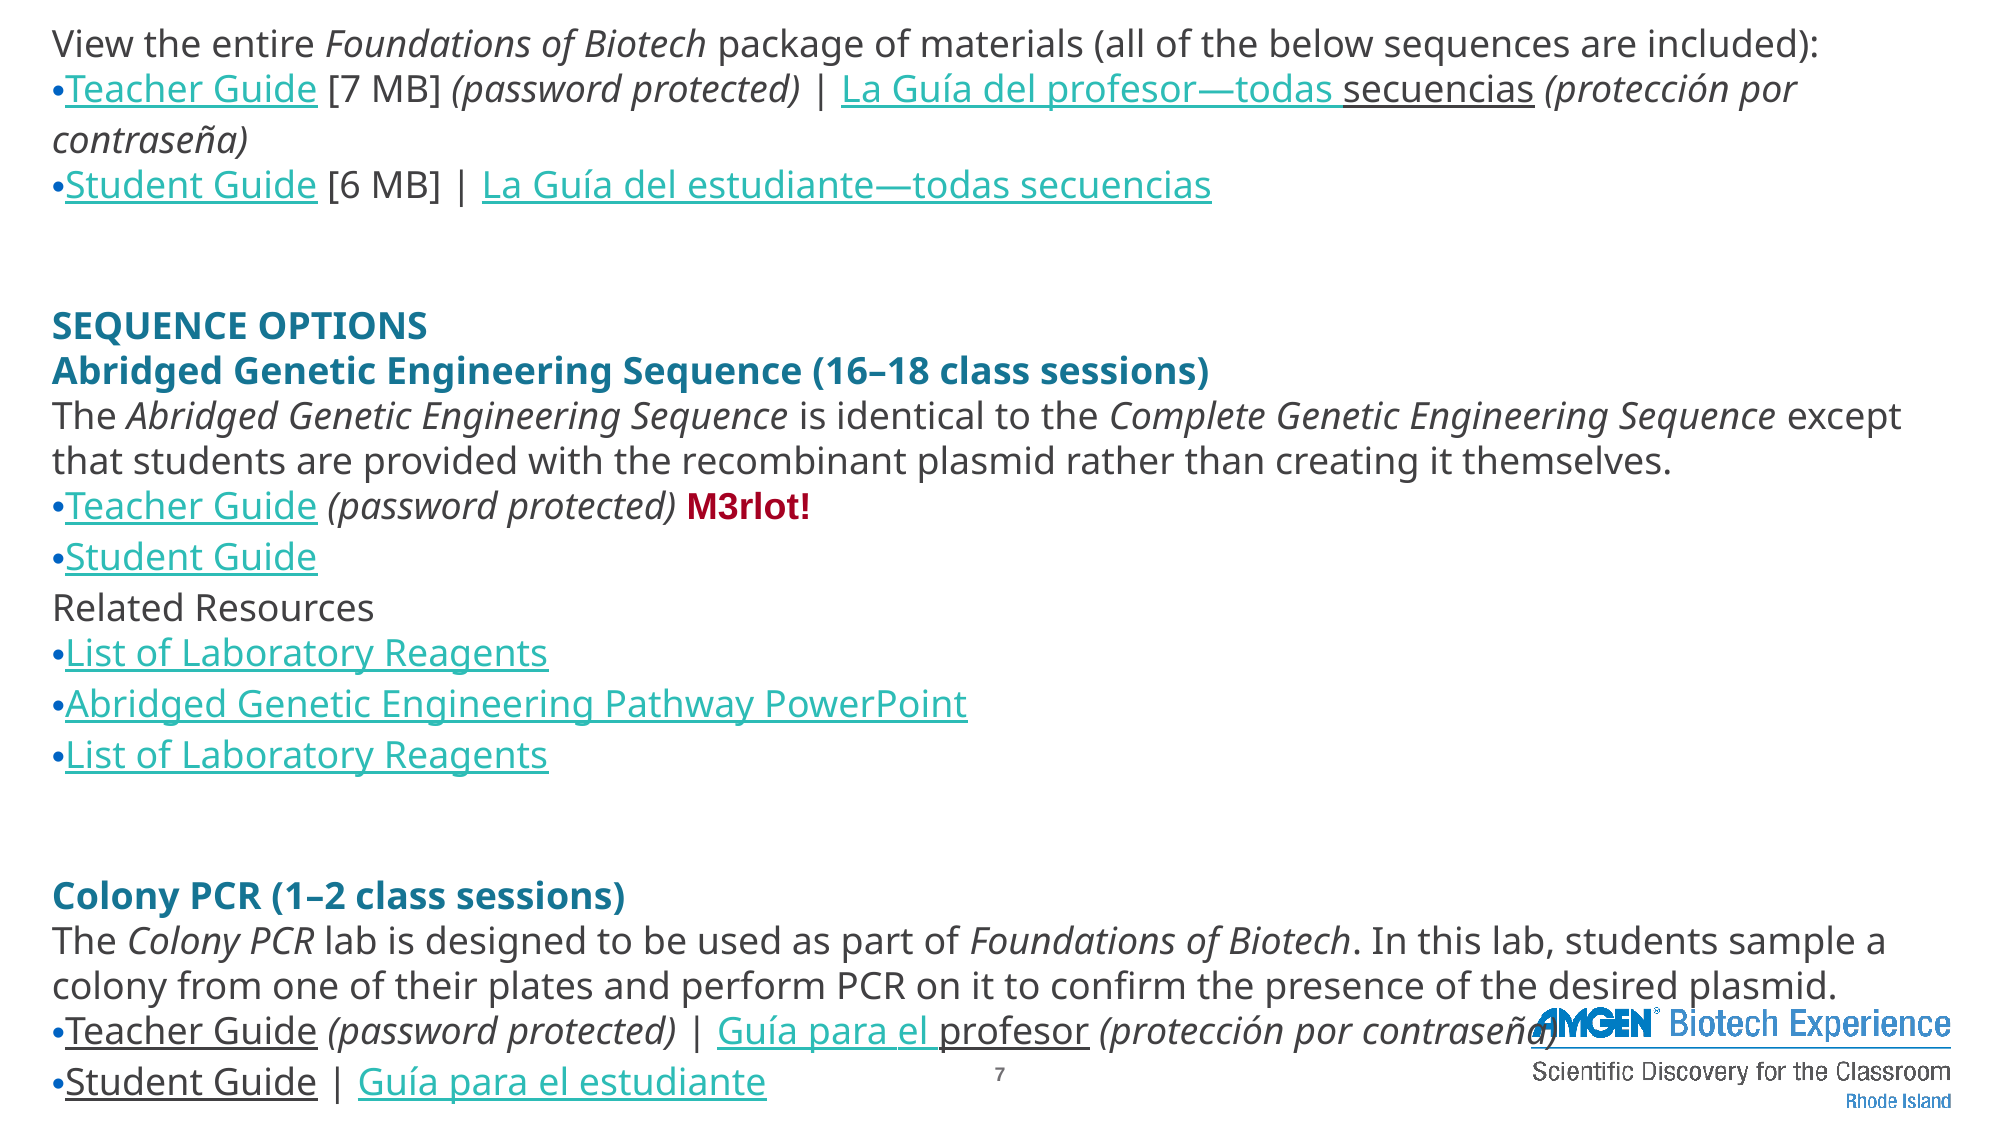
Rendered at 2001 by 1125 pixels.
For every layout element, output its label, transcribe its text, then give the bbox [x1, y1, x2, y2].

text_box View the entire Foundations of Biotech package of materials (all of the below sequences are included): Teacher Guide [7 MB] (password protected) | La Guía del profesor—todas secuencias (protección por contraseña) Student Guide [6 MB] | La Guía del estudiante—todas secuencias SEQUENCE OPTIONS Abridged Genetic Engineering Sequence (16–18 class sessions) The Abridged Genetic Engineering Sequence is identical to the Complete Genetic Engineering Sequence except that students are provided with the recombinant plasmid rather than creating it themselves. Teacher Guide (password protected) M3rlot! Student Guide Related Resources List of Laboratory Reagents Abridged Genetic Engineering Pathway PowerPoint List of Laboratory Reagents Colony PCR (1–2 class sessions) The Colony PCR lab is designed to be used as part of Foundations of Biotech. In this lab, students sample a colony from one of their plates and perform PCR on it to confirm the presence of the desired plasmid. Teacher Guide (password protected) | Guía para el profesor (protección por contraseña) Student Guide | Guía para el estudiante [37, 12, 1946, 1125]
picture [1946, 1007, 1951, 1108]
